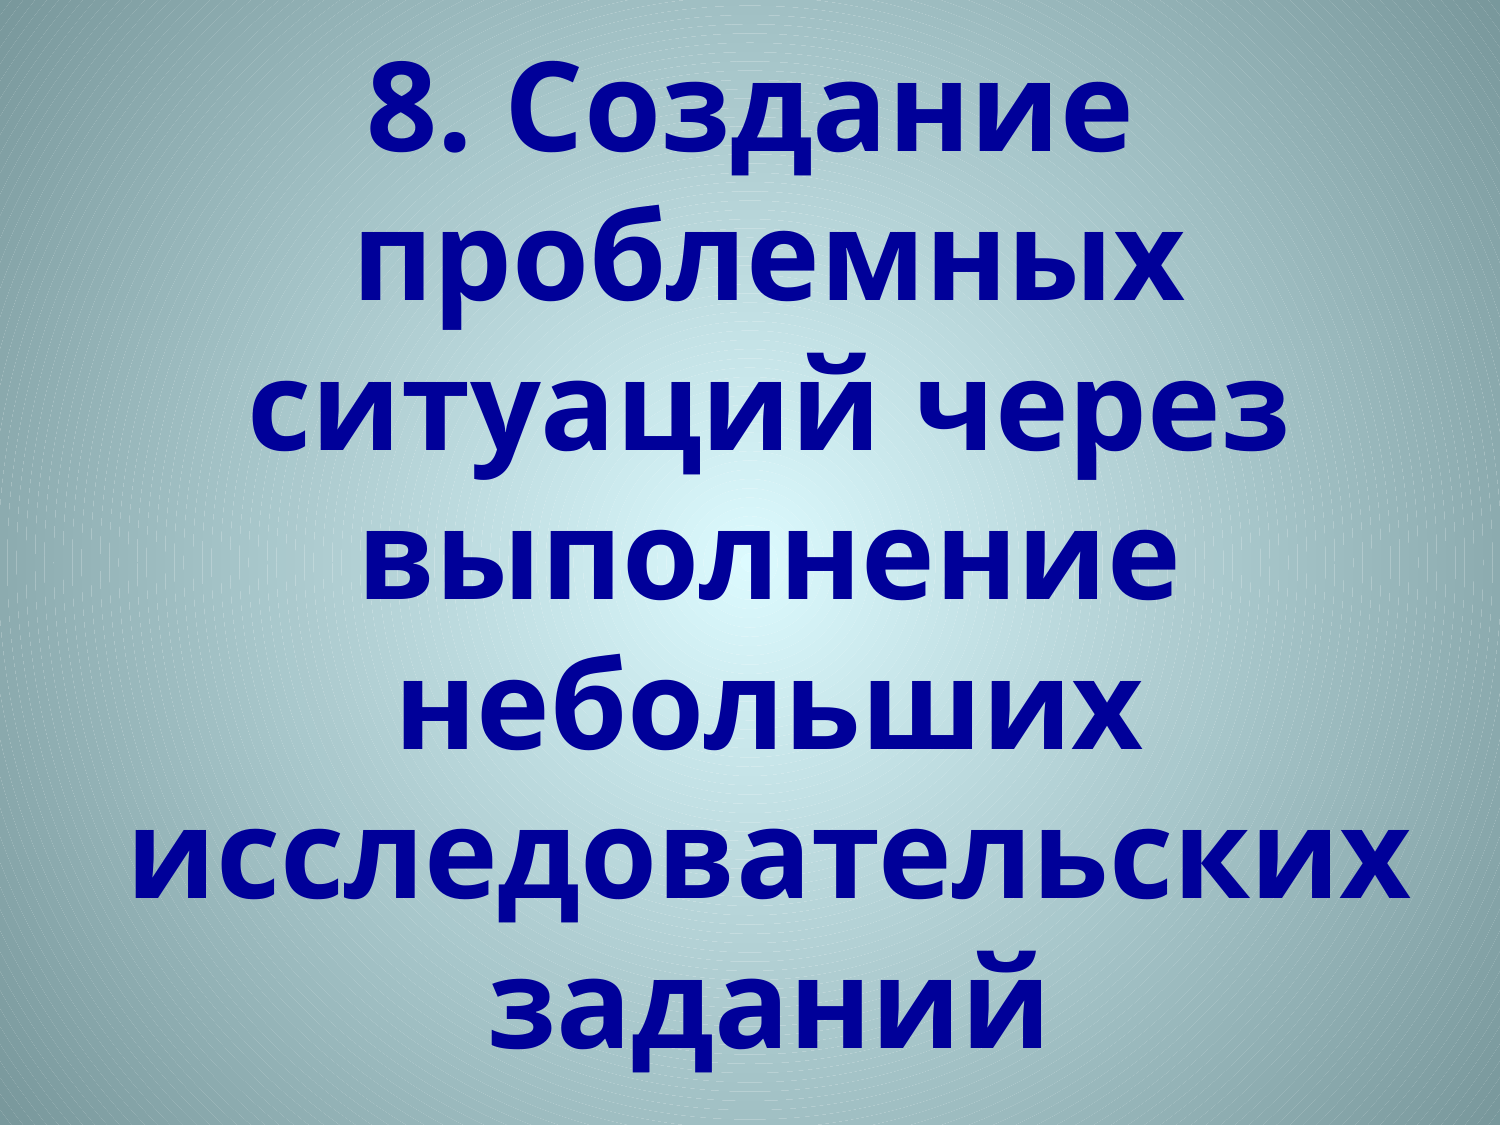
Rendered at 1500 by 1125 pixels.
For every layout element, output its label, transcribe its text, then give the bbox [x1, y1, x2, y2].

list 8. Создание проблемных ситуаций через выполнение небольших исследовательских заданий [29, 19, 1471, 1083]
